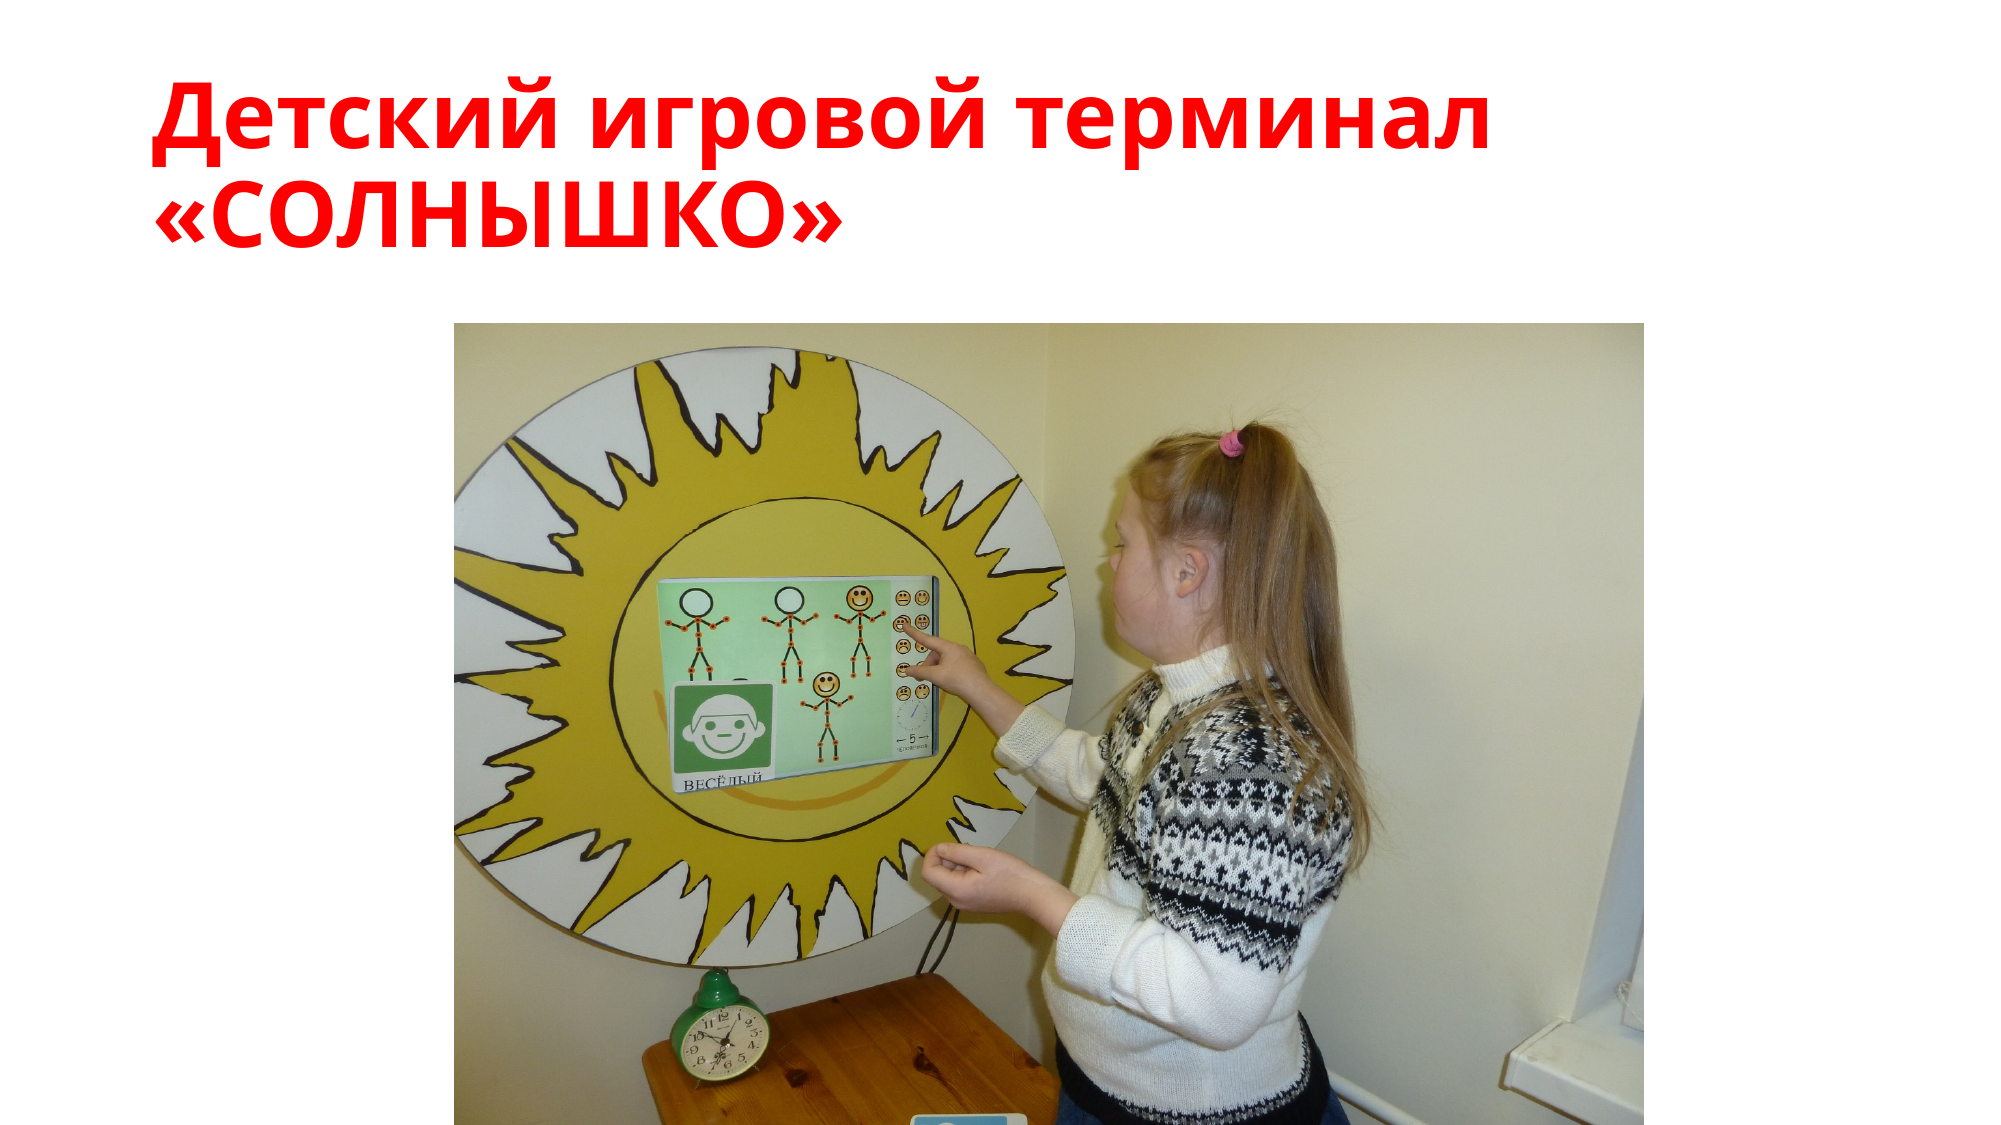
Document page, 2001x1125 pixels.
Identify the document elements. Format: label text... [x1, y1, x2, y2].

title Детский игровой терминал «СОЛНЫШКО» [137, 59, 1863, 278]
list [454, 323, 1644, 1125]
